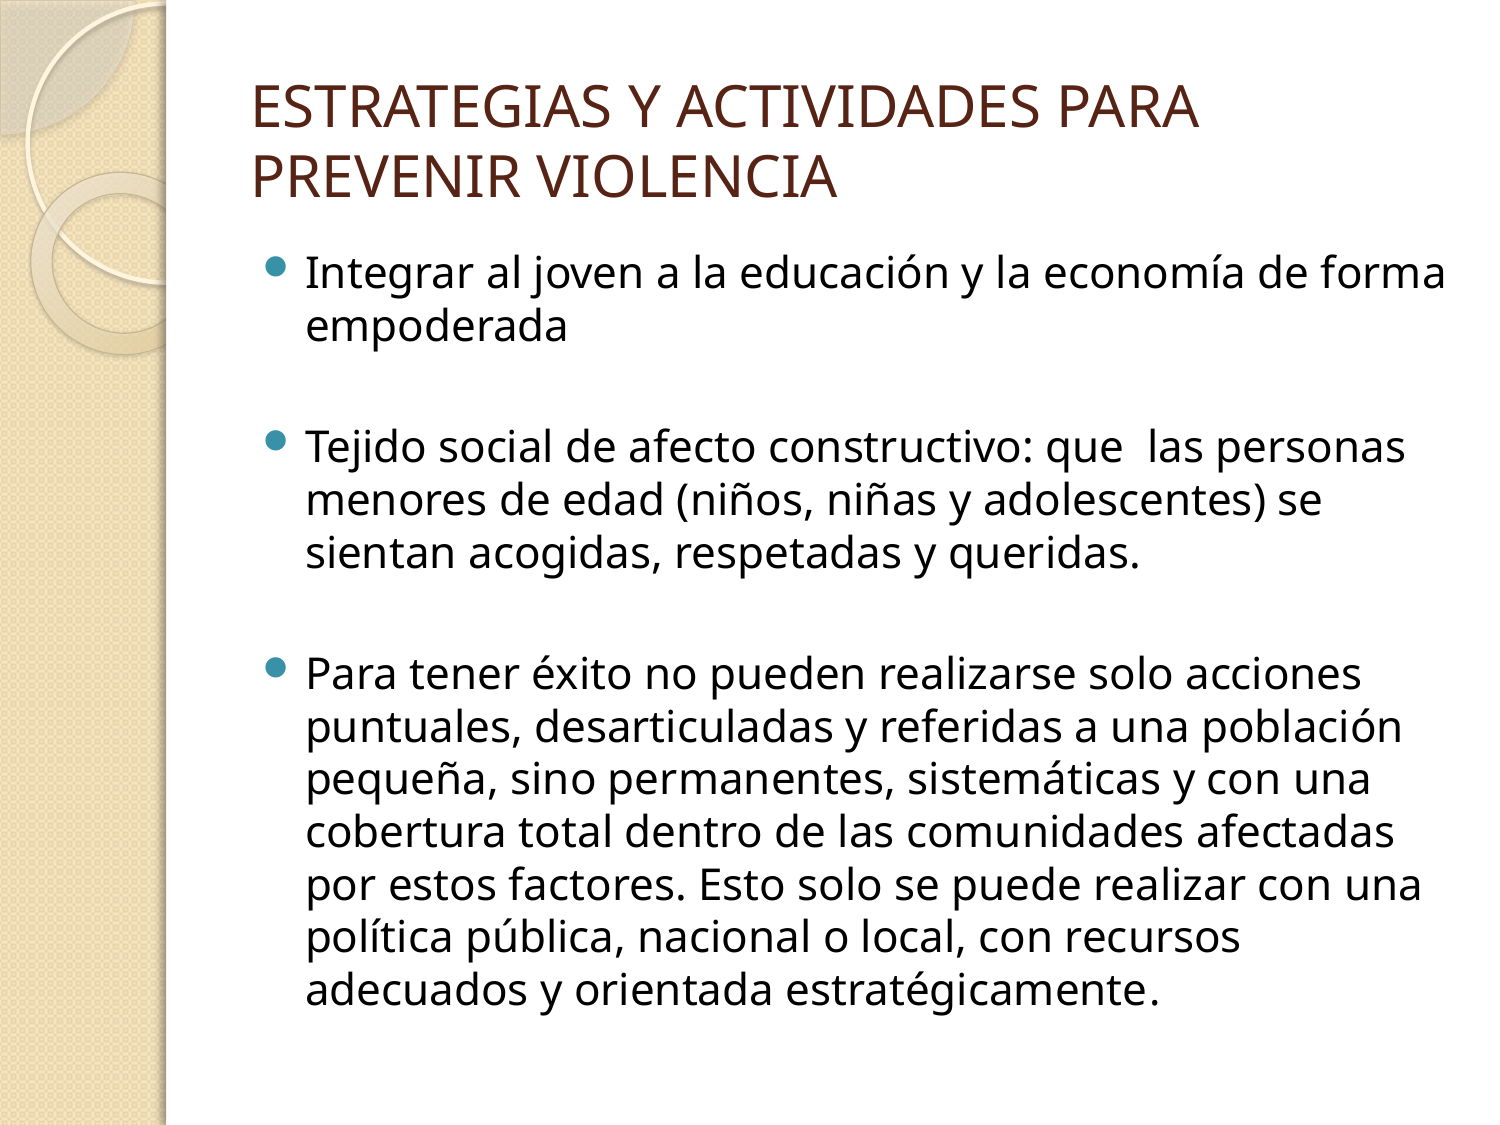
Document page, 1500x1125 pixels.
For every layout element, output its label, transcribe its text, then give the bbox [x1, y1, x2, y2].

title ESTRATEGIAS Y ACTIVIDADES PARA PREVENIR VIOLENCIA [235, 45, 1466, 233]
list Integrar al joven a la educación y la economía de forma empoderada Tejido social de afecto constructivo: que las personas menores de edad (niños, niñas y adolescentes) se sientan acogidas, respetadas y queridas. Para tener éxito no pueden realizarse solo acciones puntuales, desarticuladas y referidas a una población pequeña, sino permanentes, sistemáticas y con una cobertura total dentro de las comunidades afectadas por estos factores. Esto solo se puede realizar con una política pública, nacional o local, con recursos adecuados y orientada estratégicamente. [235, 237, 1466, 1025]
